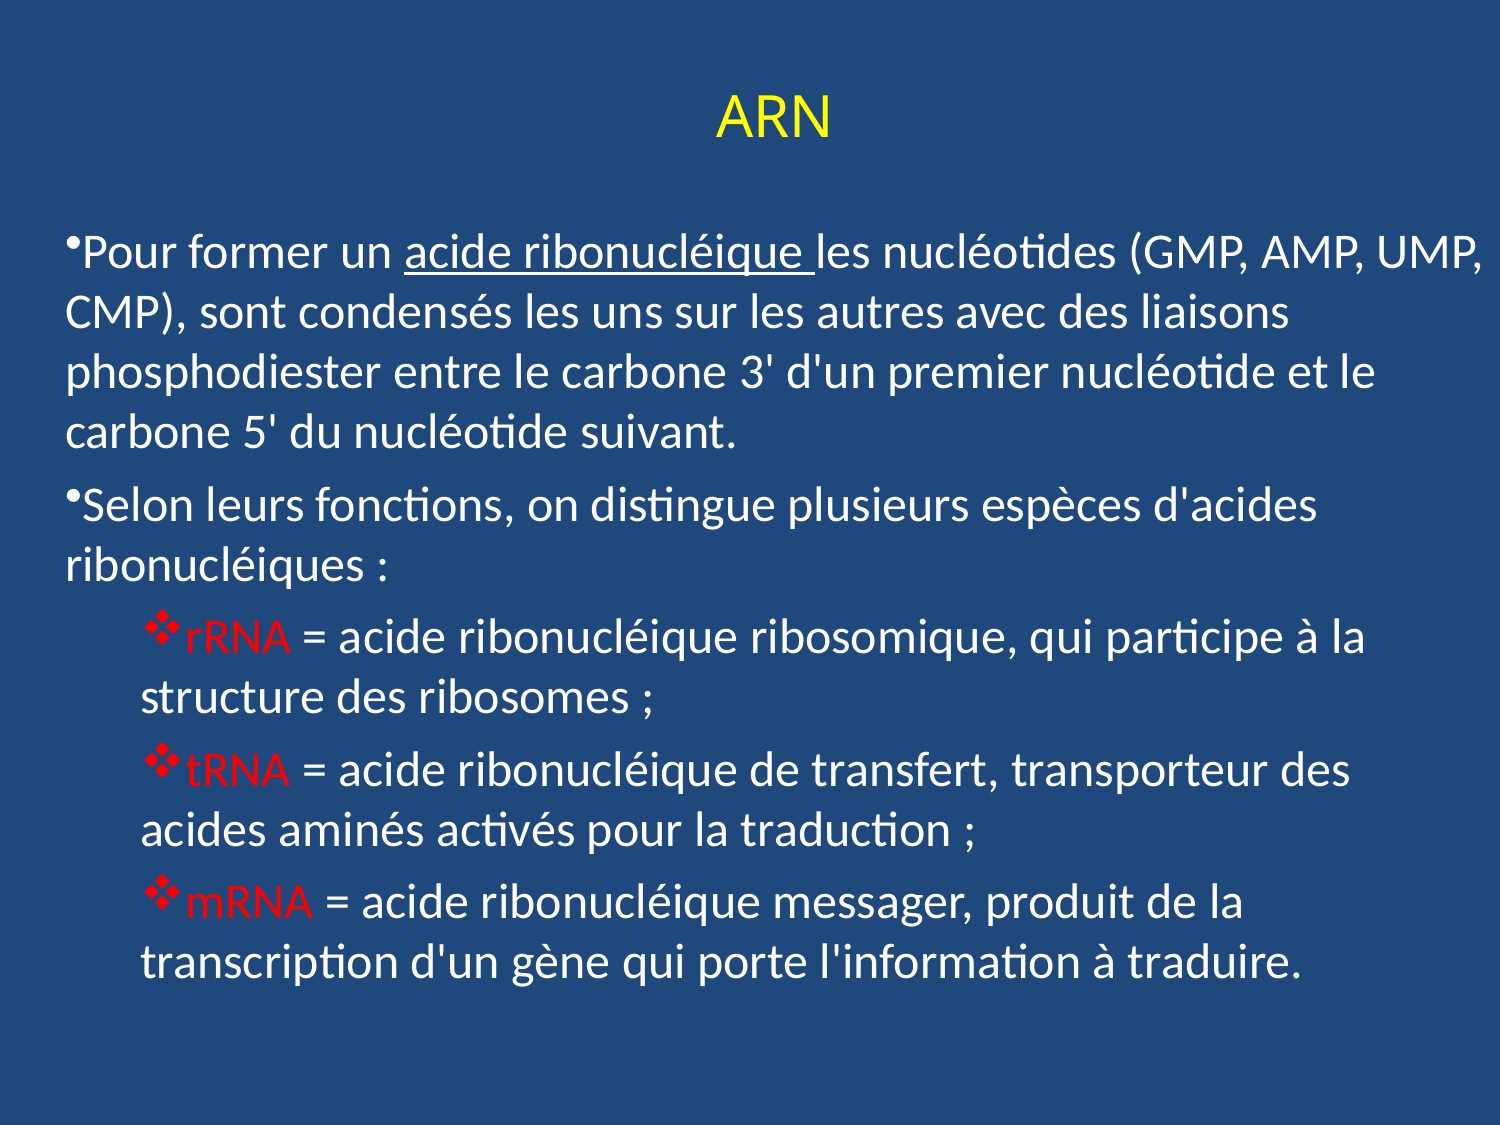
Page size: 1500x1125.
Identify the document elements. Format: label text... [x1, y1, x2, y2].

text_box ARN Pour former un acide ribonucléique les nucléotides (GMP, AMP, UMP, CMP), sont condensés les uns sur les autres avec des liaisons phosphodiester entre le carbone 3' d'un premier nucléotide et le carbone 5' du nucléotide suivant. Selon leurs fonctions, on distingue plusieurs espèces d'acides ribonucléiques : rRNA = acide ribonucléique ribosomique, qui participe à la structure des ribosomes ; tRNA = acide ribonucléique de transfert, transporteur des acides aminés activés pour la traduction ; mRNA = acide ribonucléique messager, produit de la transcription d'un gène qui porte l'information à traduire. [50, 71, 1500, 1054]
